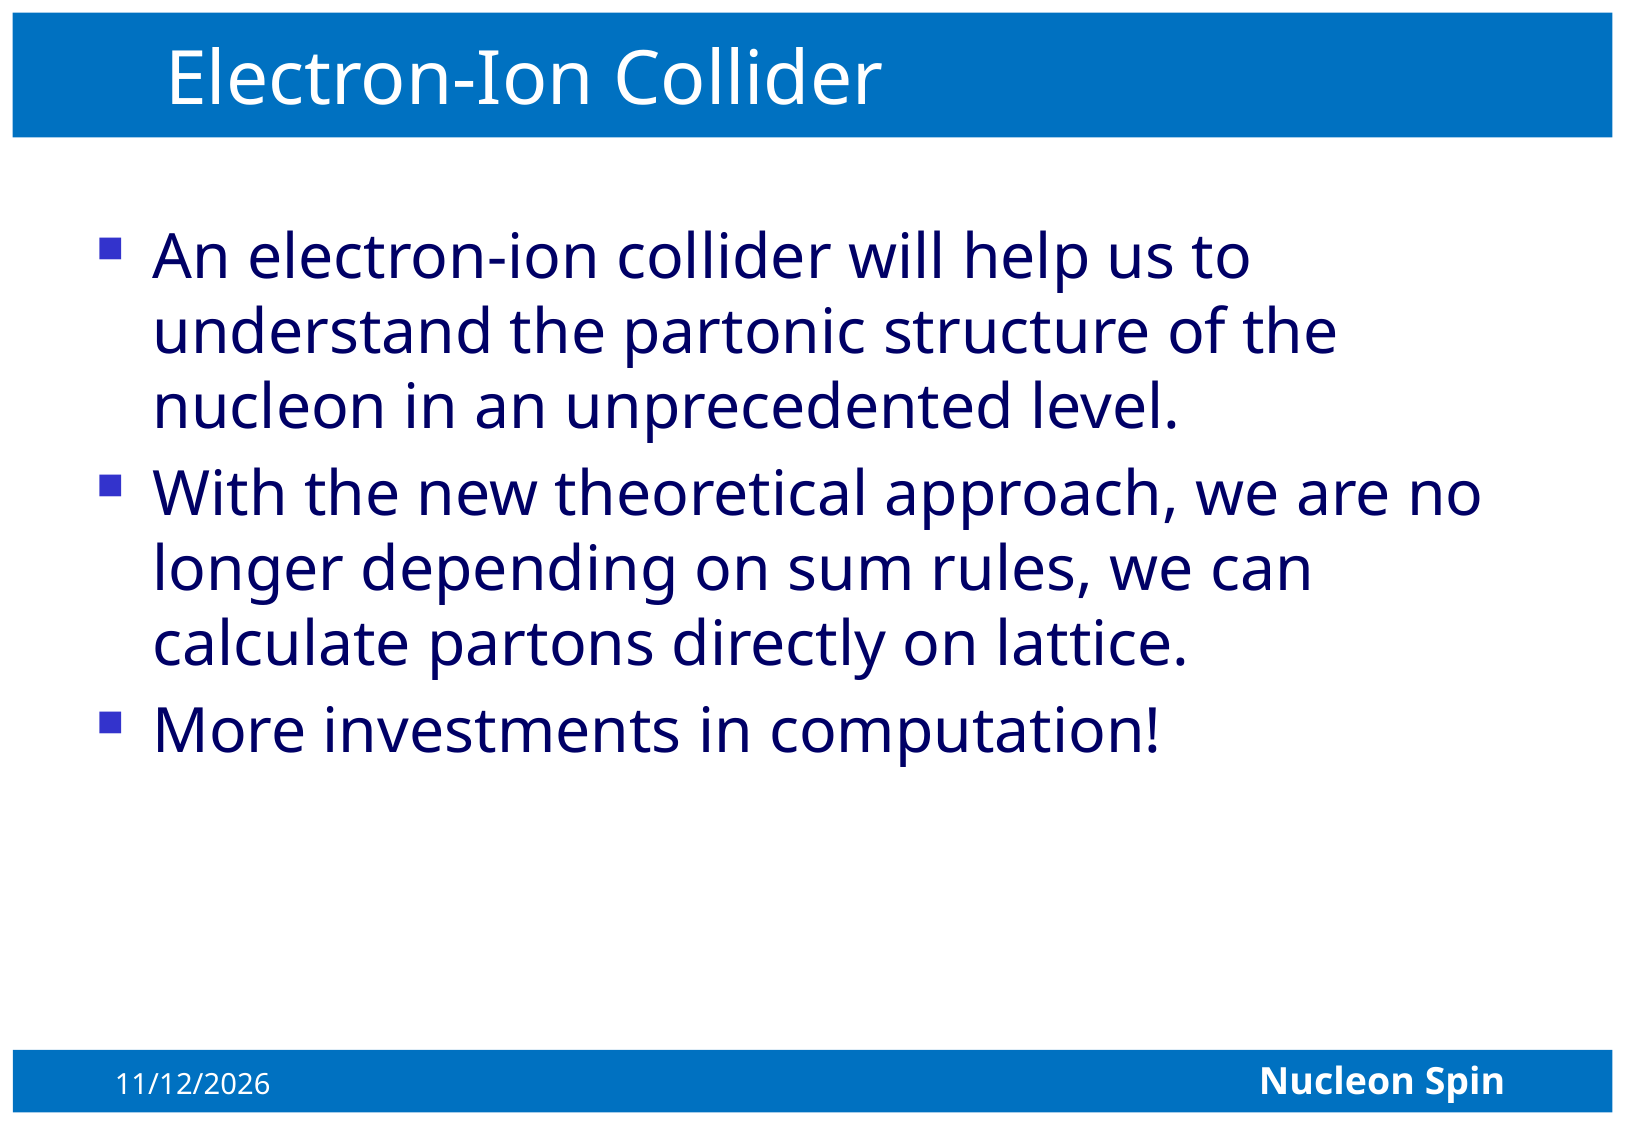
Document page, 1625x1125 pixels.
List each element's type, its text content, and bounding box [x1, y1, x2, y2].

title Electron-Ion Collider [150, 12, 1535, 128]
slide_number [1251, 1025, 1590, 1100]
list An electron-ion collider will help us to understand the partonic structure of the nucleon in an unprecedented level. With the new theoretical approach, we are no longer depending on sum rules, we can calculate partons directly on lattice. More investments in computation! [81, 208, 1592, 963]
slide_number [99, 1037, 439, 1113]
